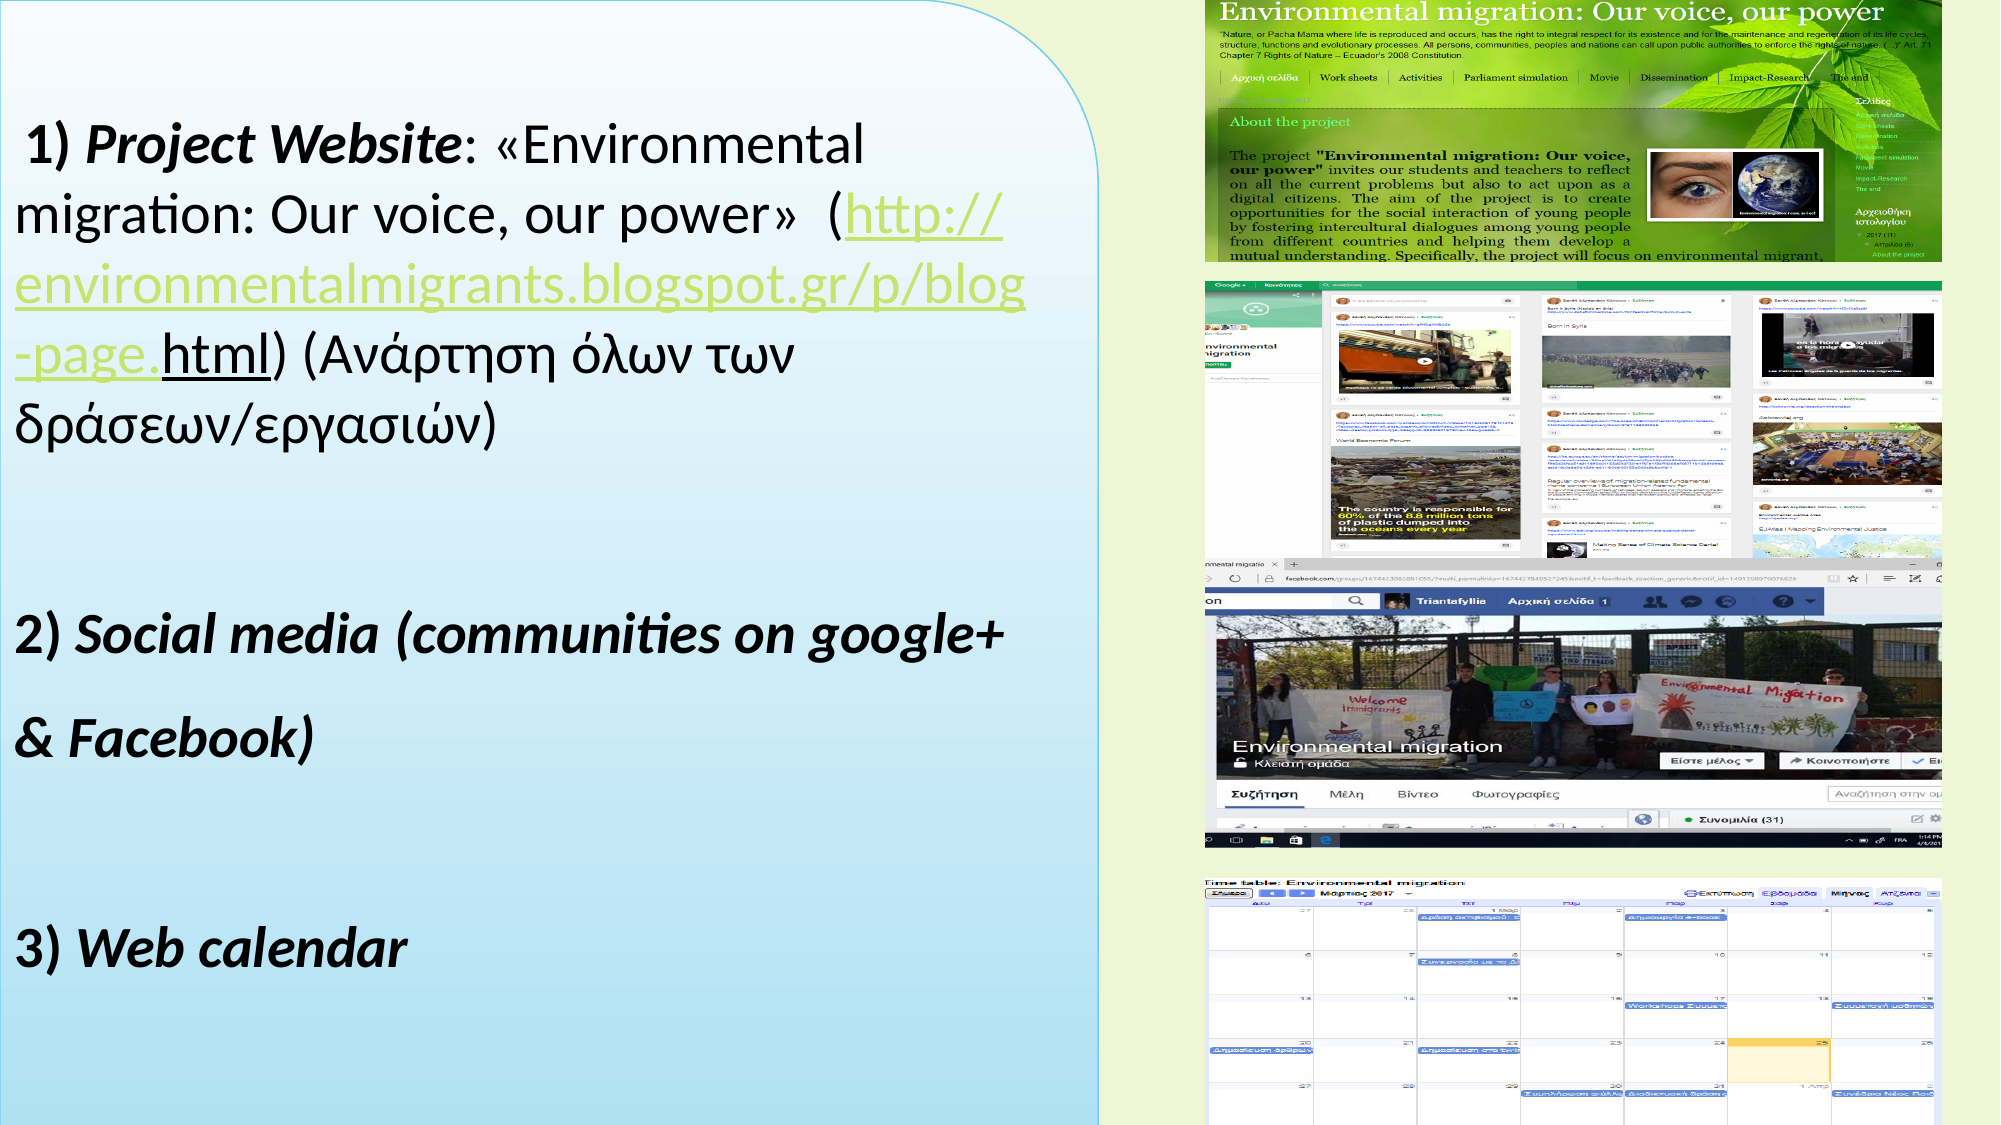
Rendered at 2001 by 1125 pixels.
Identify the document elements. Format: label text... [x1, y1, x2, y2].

picture [1205, 878, 1943, 1125]
picture [1205, 0, 1943, 262]
picture [1205, 281, 1943, 849]
text_box 1) Project Website: «Environmental migration: Our voice, our power» (http://environmentalmigrants.blogspot.gr/p/blog-page.html) (Ανάρτηση όλων των δράσεων/εργασιών) 2) Social media (communities on google+ & Facebook) 3) Web calendar [0, 0, 1099, 1125]
